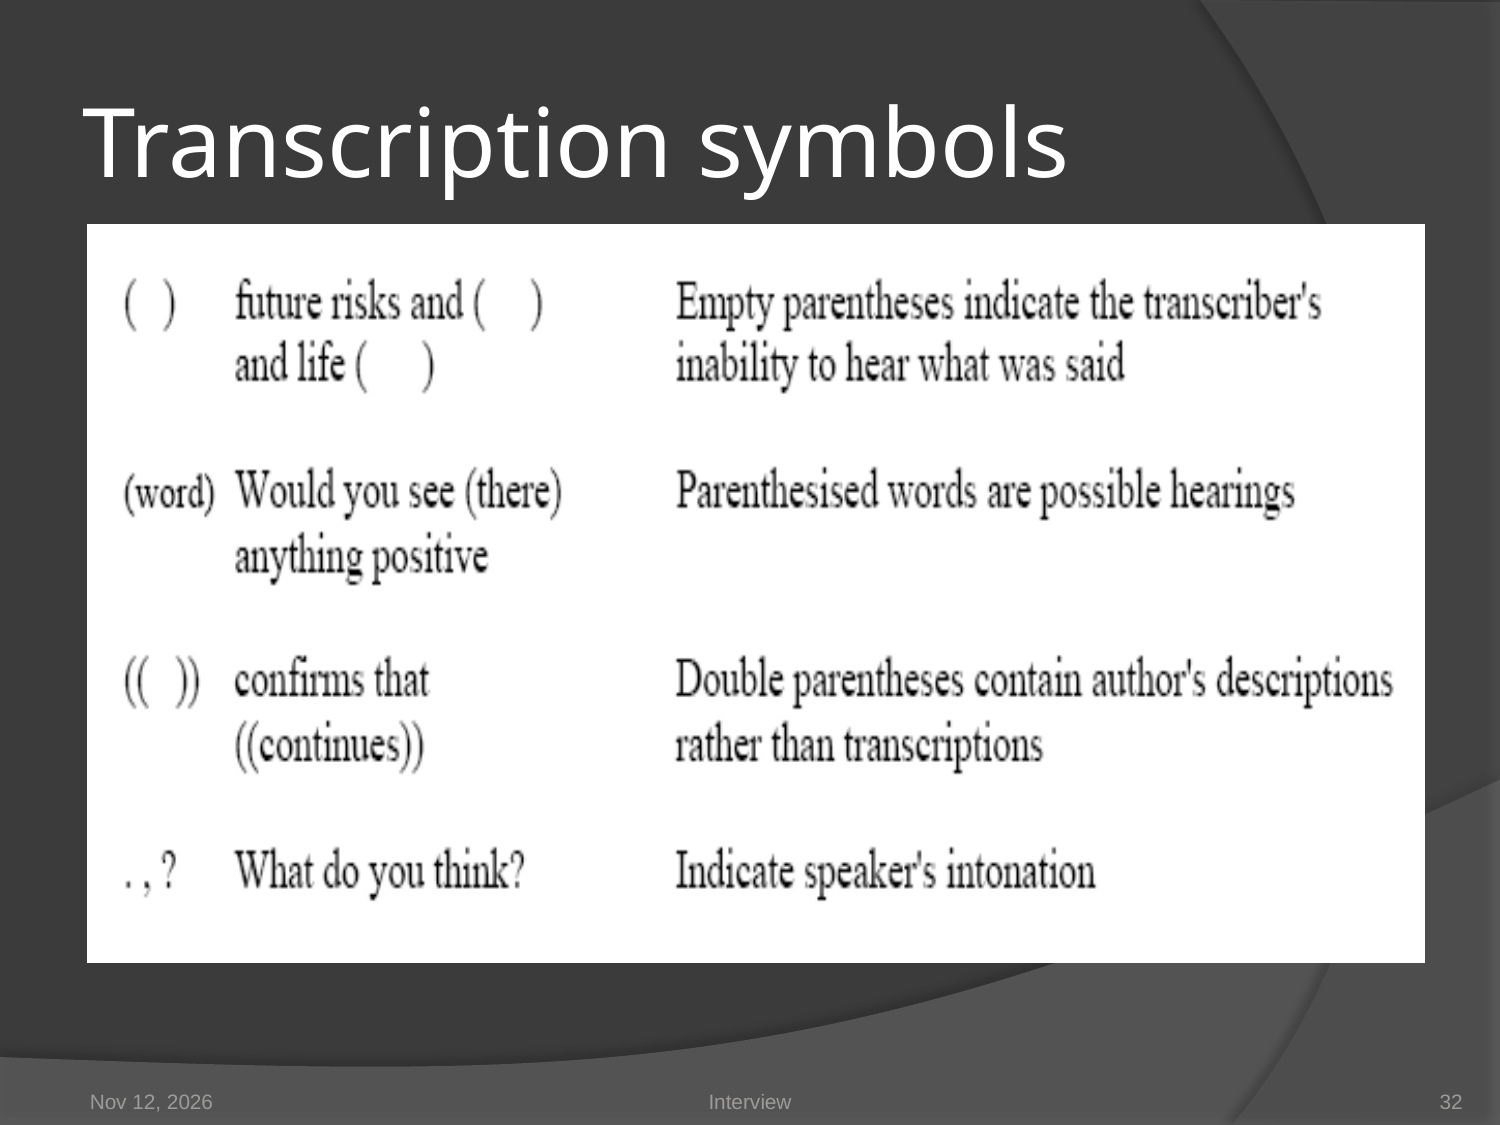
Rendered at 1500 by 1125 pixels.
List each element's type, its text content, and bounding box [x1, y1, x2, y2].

slide_number 32 [1337, 1053, 1463, 1114]
slide_number 17-Jan-08 [75, 1053, 425, 1114]
title Transcription symbols [75, 45, 1300, 233]
footer Interview [512, 1053, 988, 1114]
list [87, 224, 1426, 963]
